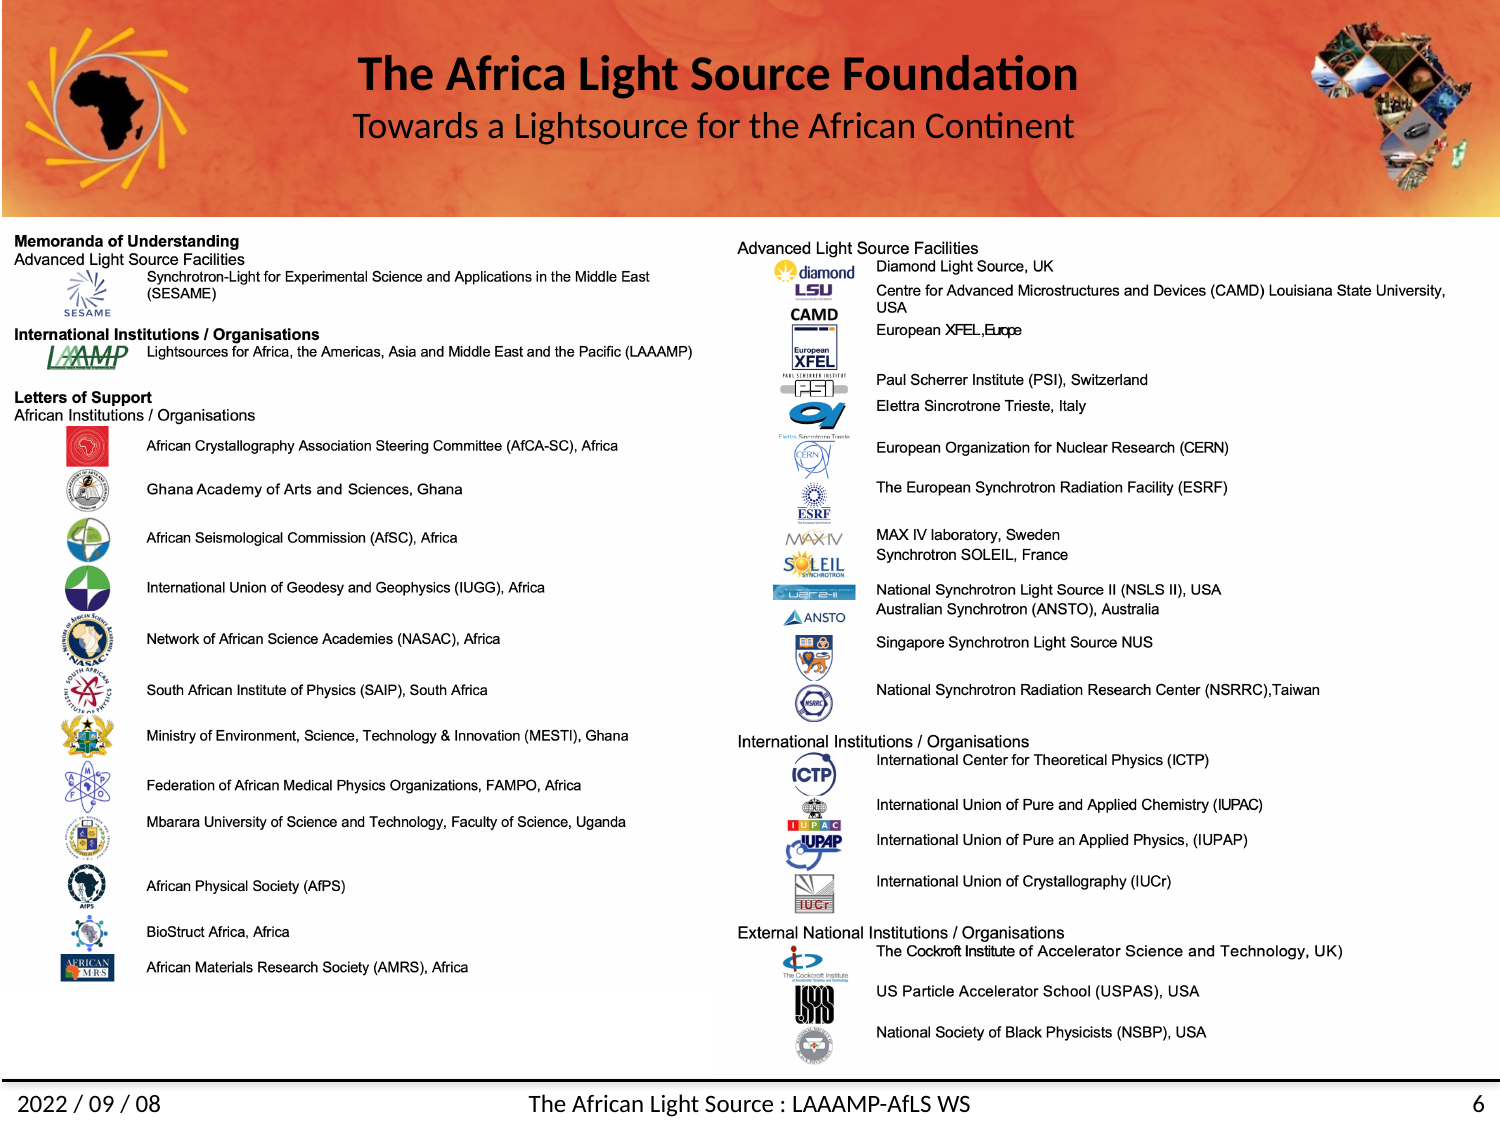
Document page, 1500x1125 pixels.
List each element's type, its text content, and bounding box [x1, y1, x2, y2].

footer The African Light Source : LAAAMP-AfLS WS [372, 1080, 1128, 1125]
picture [1, 229, 1500, 1078]
picture [2, 0, 1500, 217]
slide_number 6 [1425, 1084, 1500, 1125]
slide_number 2022 / 09 / 08 [2, 1080, 225, 1125]
